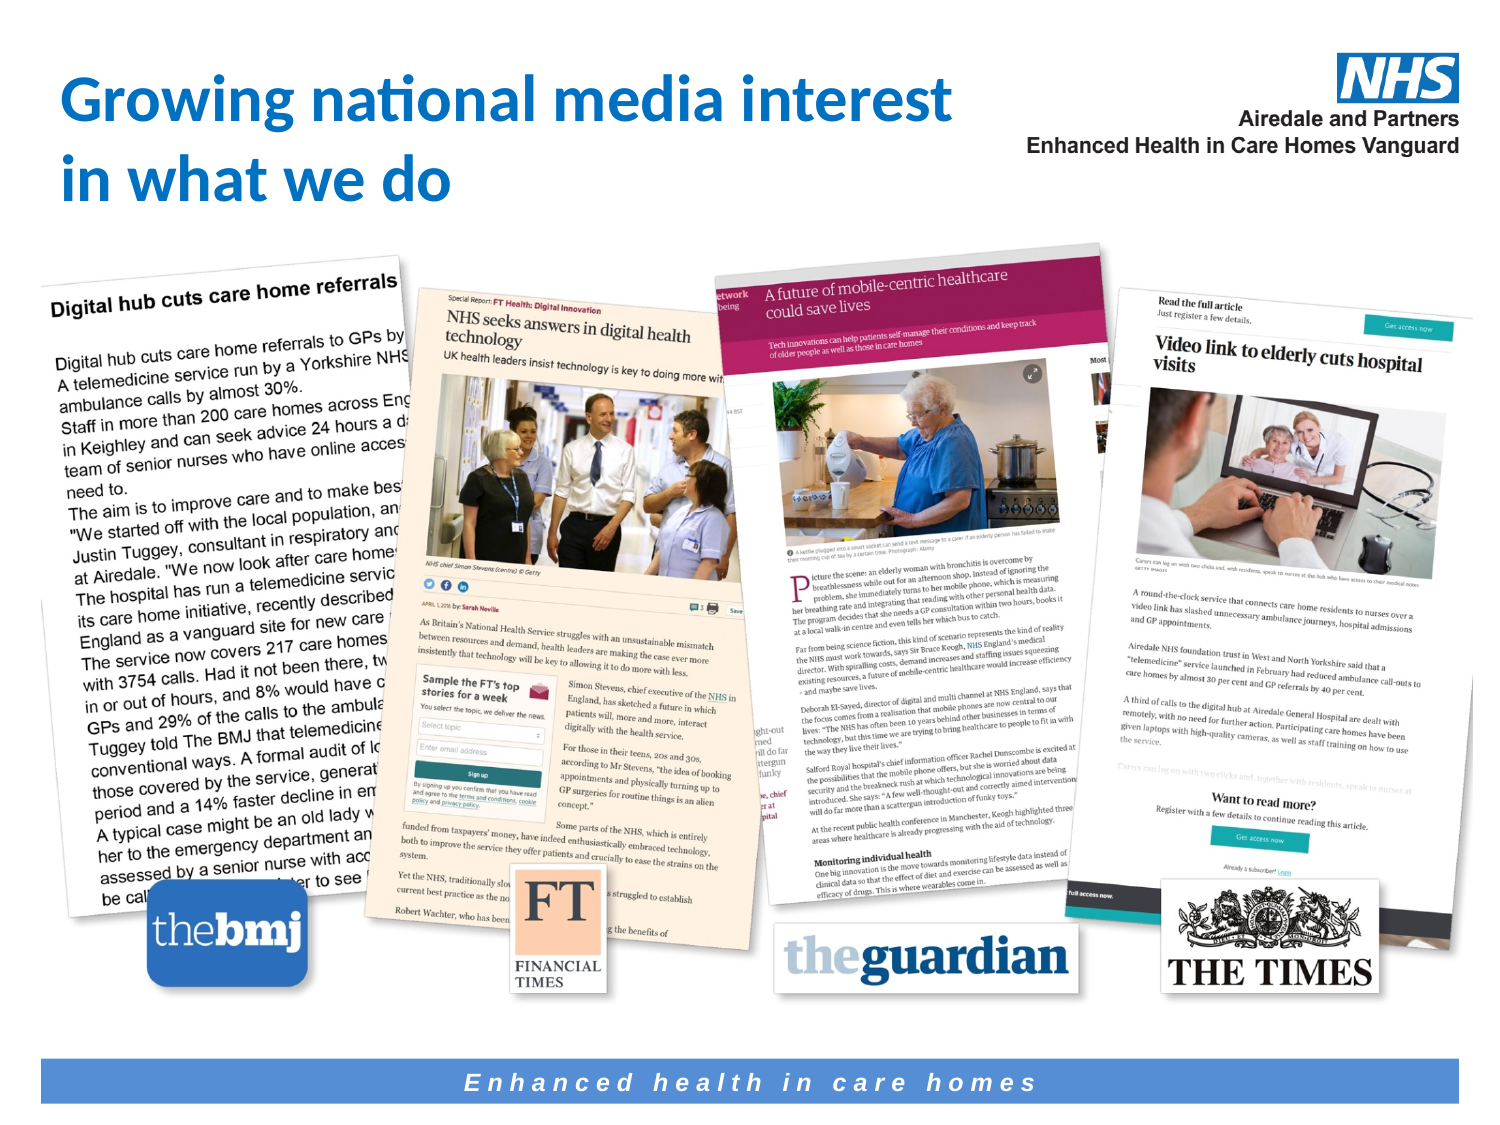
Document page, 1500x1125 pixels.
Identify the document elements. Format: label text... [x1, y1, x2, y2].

picture [40, 223, 1473, 1038]
text_box Growing national media interest in what we do [45, 47, 970, 222]
